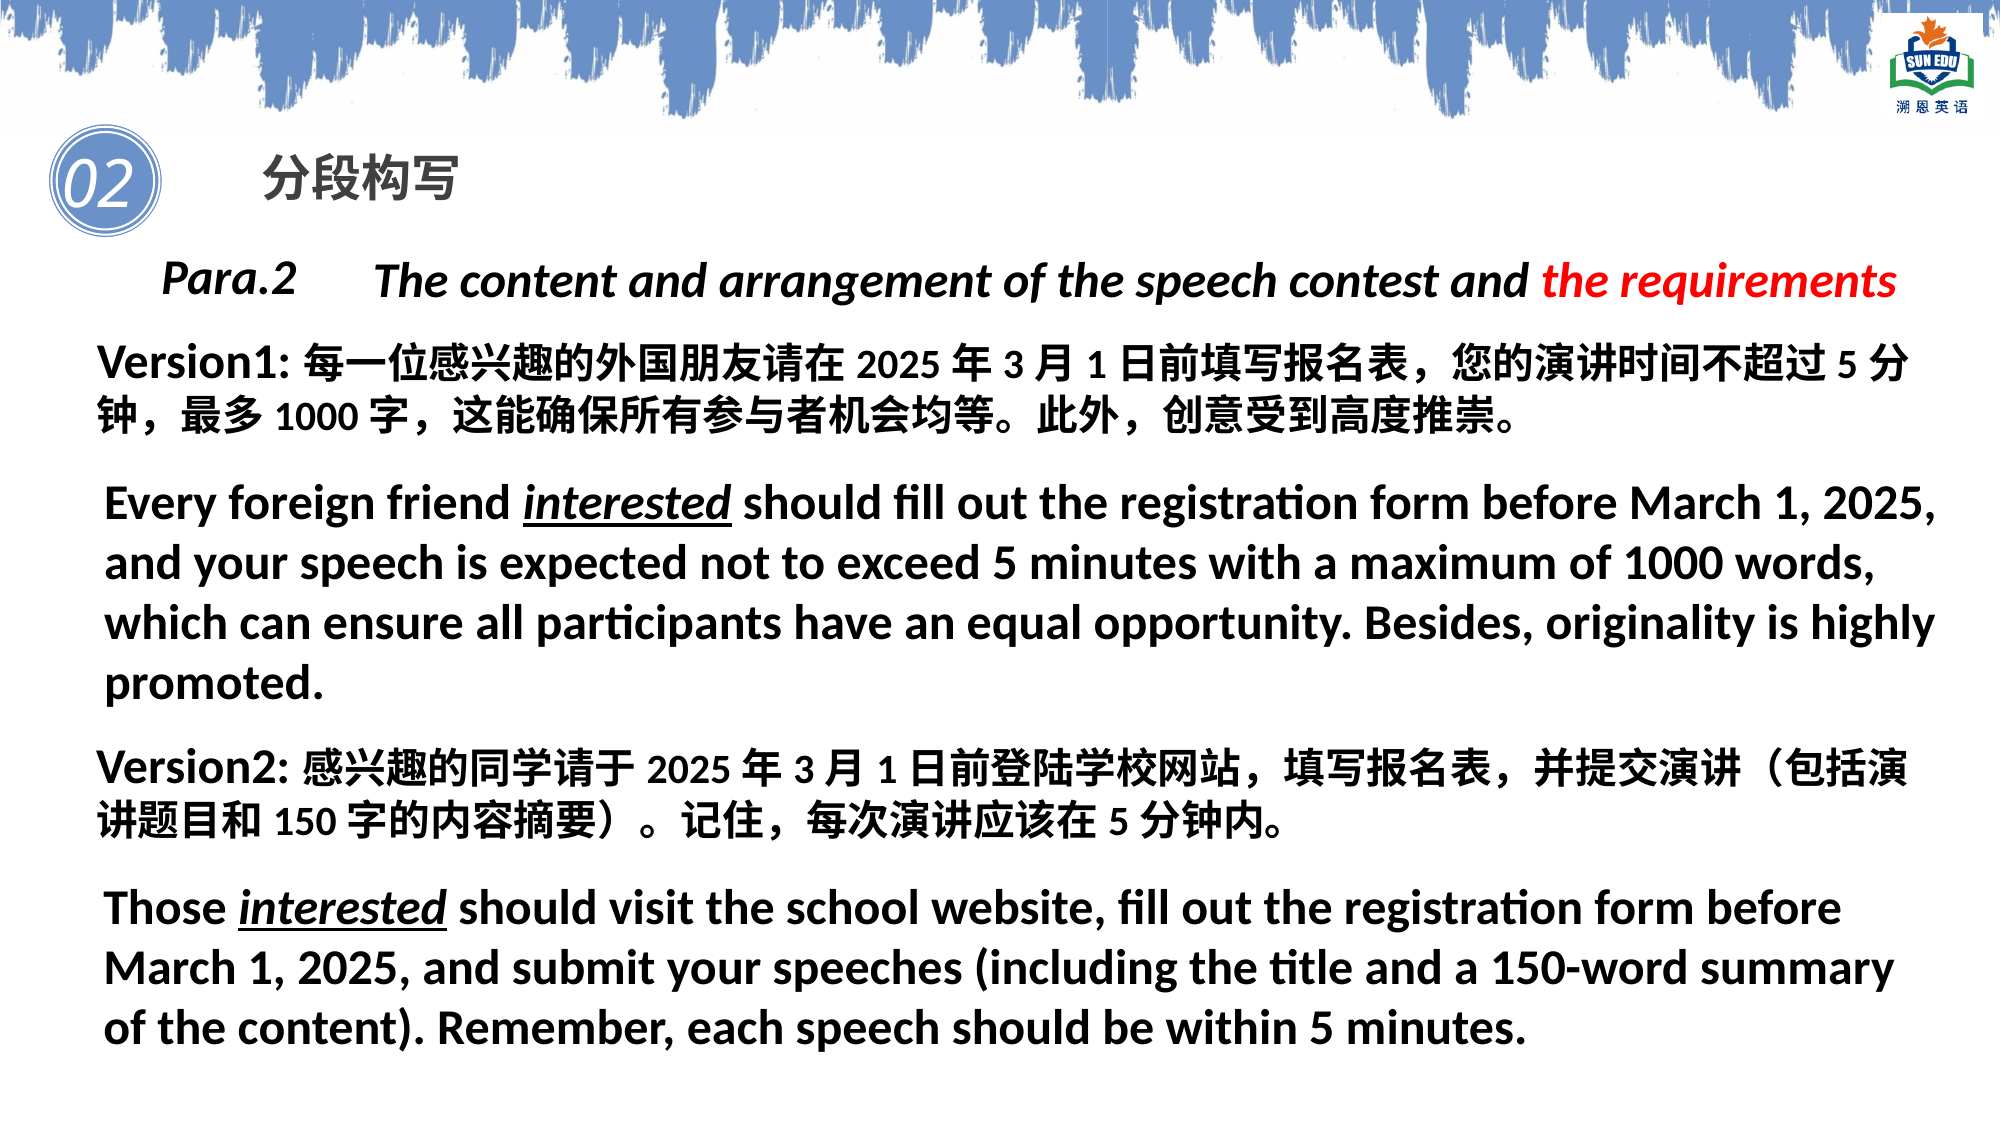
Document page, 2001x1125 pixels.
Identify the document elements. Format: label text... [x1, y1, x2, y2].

text_box Every foreign friend interested should fill out the registration form before March 1, 2025, and your speech is expected not to exceed 5 minutes with a maximum of 1000 words, which can ensure all participants have an equal opportunity. Besides, originality is highly promoted. [89, 462, 1957, 718]
text_box Version2:感兴趣的同学请于2025年3月1日前登陆学校网站，填写报名表，并提交演讲（包括演讲题目和150字的内容摘要）。记住，每次演讲应该在5分钟内。 [81, 726, 1949, 852]
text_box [47, 123, 163, 239]
text_box The content and arrangement of the speech contest and the requirements [358, 240, 1970, 315]
text_box Version1:每一位感兴趣的外国朋友请在2025年3月1日前填写报名表，您的演讲时间不超过5分钟，最多1000字，这能确保所有参与者机会均等。此外，创意受到高度推崇。 [82, 321, 1949, 447]
text_box 分段构写 [182, 166, 833, 207]
picture [1108, 0, 1999, 135]
picture [2, 0, 1107, 135]
text_box Para.2 [146, 237, 364, 312]
text_box Those interested should visit the school website, fill out the registration form before March 1, 2025, and submit your speeches (including the title and a 150-word summary of the content). Remember, each speech should be within 5 minutes. [88, 867, 1956, 1063]
